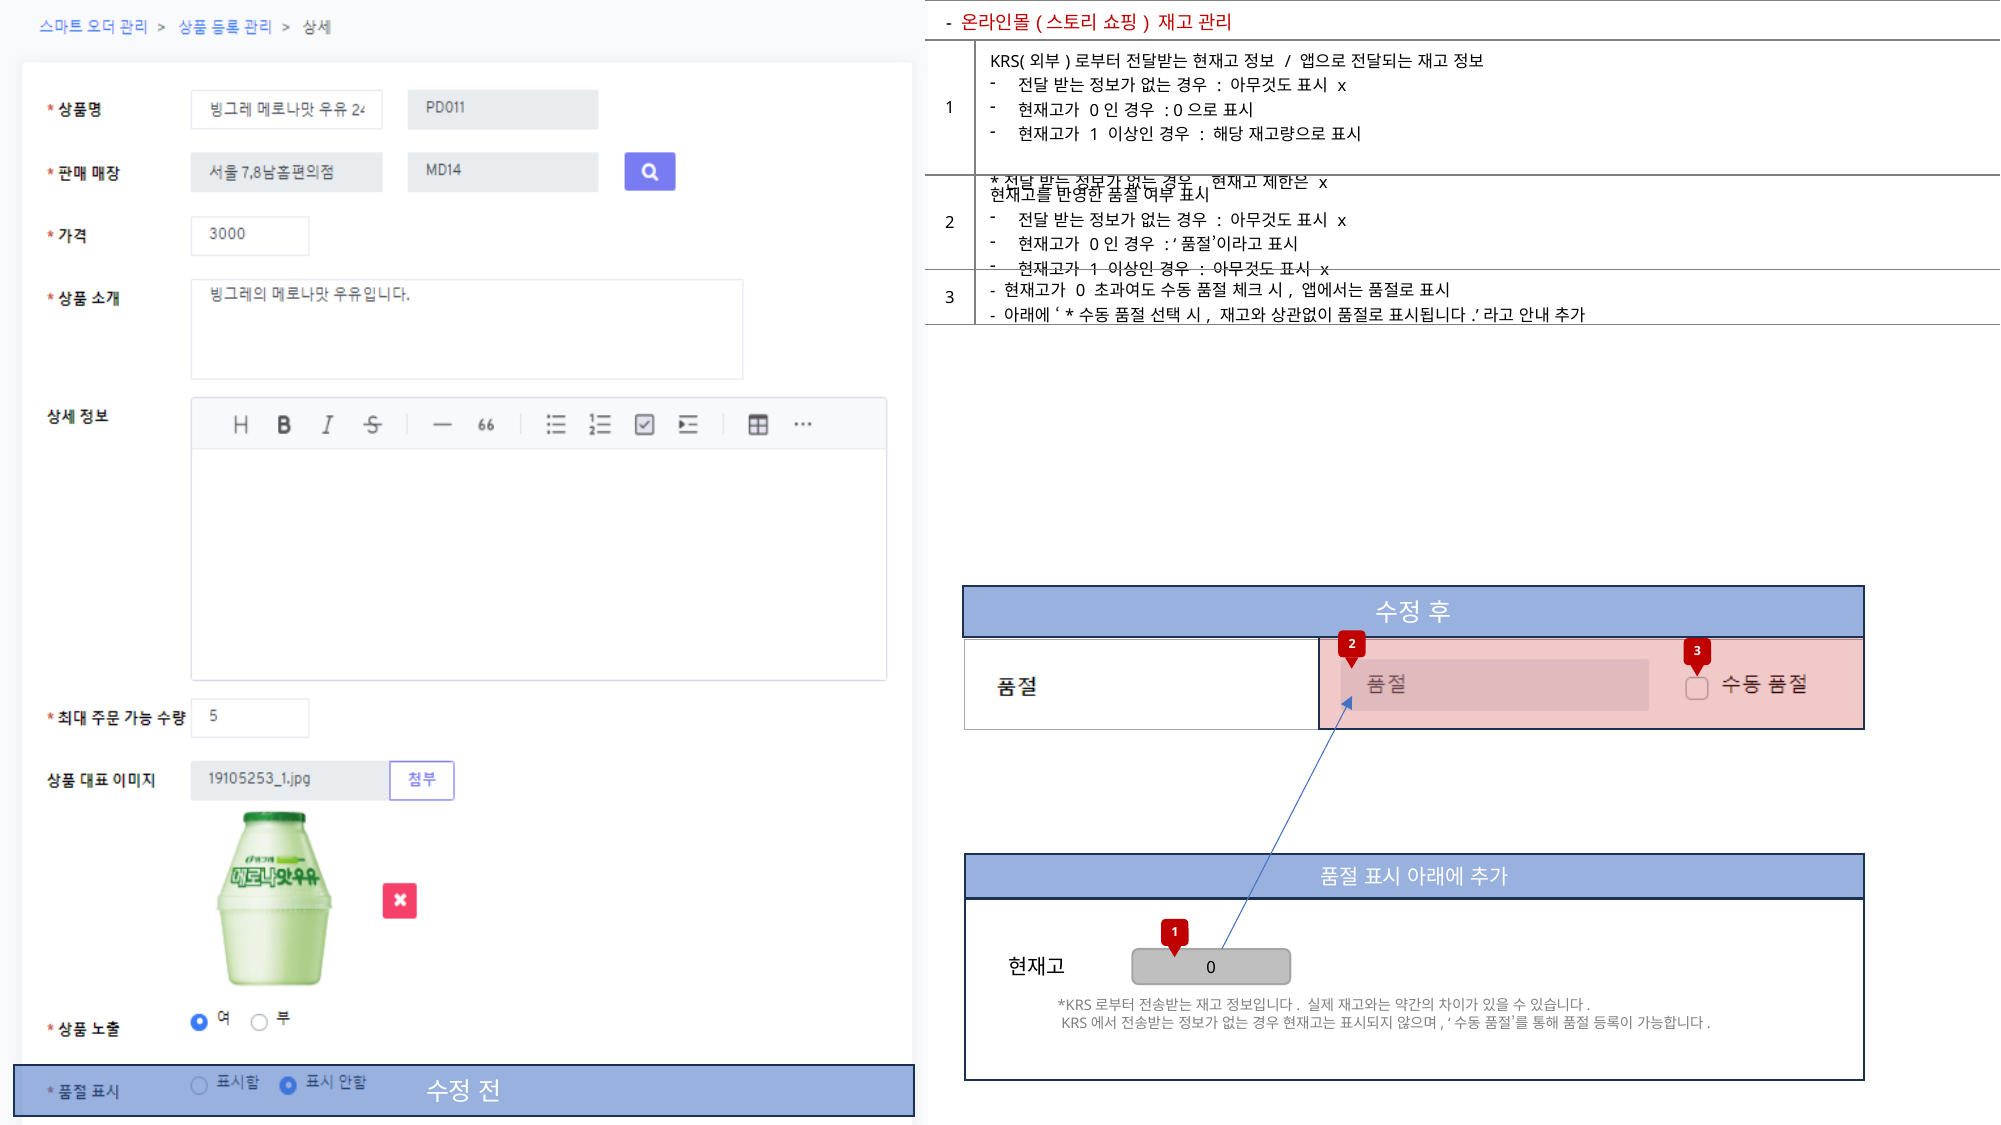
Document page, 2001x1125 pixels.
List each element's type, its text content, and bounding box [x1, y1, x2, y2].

table_header - 온라인몰(스토리 쇼핑) 재고 관리 [928, 1, 2000, 39]
table_cell - 현재고가 0 초과여도 수동 품절 체크 시, 앱에서는 품절로 표시 - 아래에 ‘*수동 품절 선택 시, 재고와 상관없이 품절로 표시됩니다.’라고 안내 추가 [976, 270, 2000, 324]
picture [0, 0, 928, 1125]
text_box 현재고 *KRS로부터 전송받는 재고 정보입니다. 실제 재고와는 약간의 차이가 있을 수 있습니다. KRS에서 전송받는 정보가 없는 경우 현재고는 표시되지 않으며, ‘수동 품절’를 통해 품절 등록이 가능합니다. [994, 946, 1840, 1039]
table_cell 3 [928, 270, 974, 324]
text_box [964, 899, 1865, 1081]
text_box 0 [1131, 947, 1292, 986]
text_box 품절 표시 아래에 추가 [964, 853, 1221, 899]
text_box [1155, 916, 1195, 958]
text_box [1221, 695, 1353, 950]
text_box 품절 표시 아래에 추가 [1353, 853, 1865, 899]
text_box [1678, 635, 1717, 677]
text_box 수정 후 [962, 585, 1865, 638]
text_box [1332, 628, 1372, 669]
table_cell KRS(외부)로부터 전달받는 현재고 정보 / 앱으로 전달되는 재고 정보 전달 받는 정보가 없는 경우 : 아무것도 표시 x 현재고가 0인 경우 : 0으로 표시 현재고가 1 이상인 경우 : 해당 재고량으로 표시 *전달 받는 정보가 없는 경우, 현재고 제한은 x [976, 41, 2000, 174]
table_cell 현재고를 반영한 품절 여부 표시 전달 받는 정보가 없는 경우 : 아무것도 표시 x 현재고가 0인 경우 : ‘품절’이라고 표시 현재고가 1 이상인 경우 : 아무것도 표시 x [976, 176, 2000, 269]
picture [964, 639, 1864, 730]
table_cell 1 [928, 41, 974, 174]
table_cell 2 [928, 176, 974, 269]
